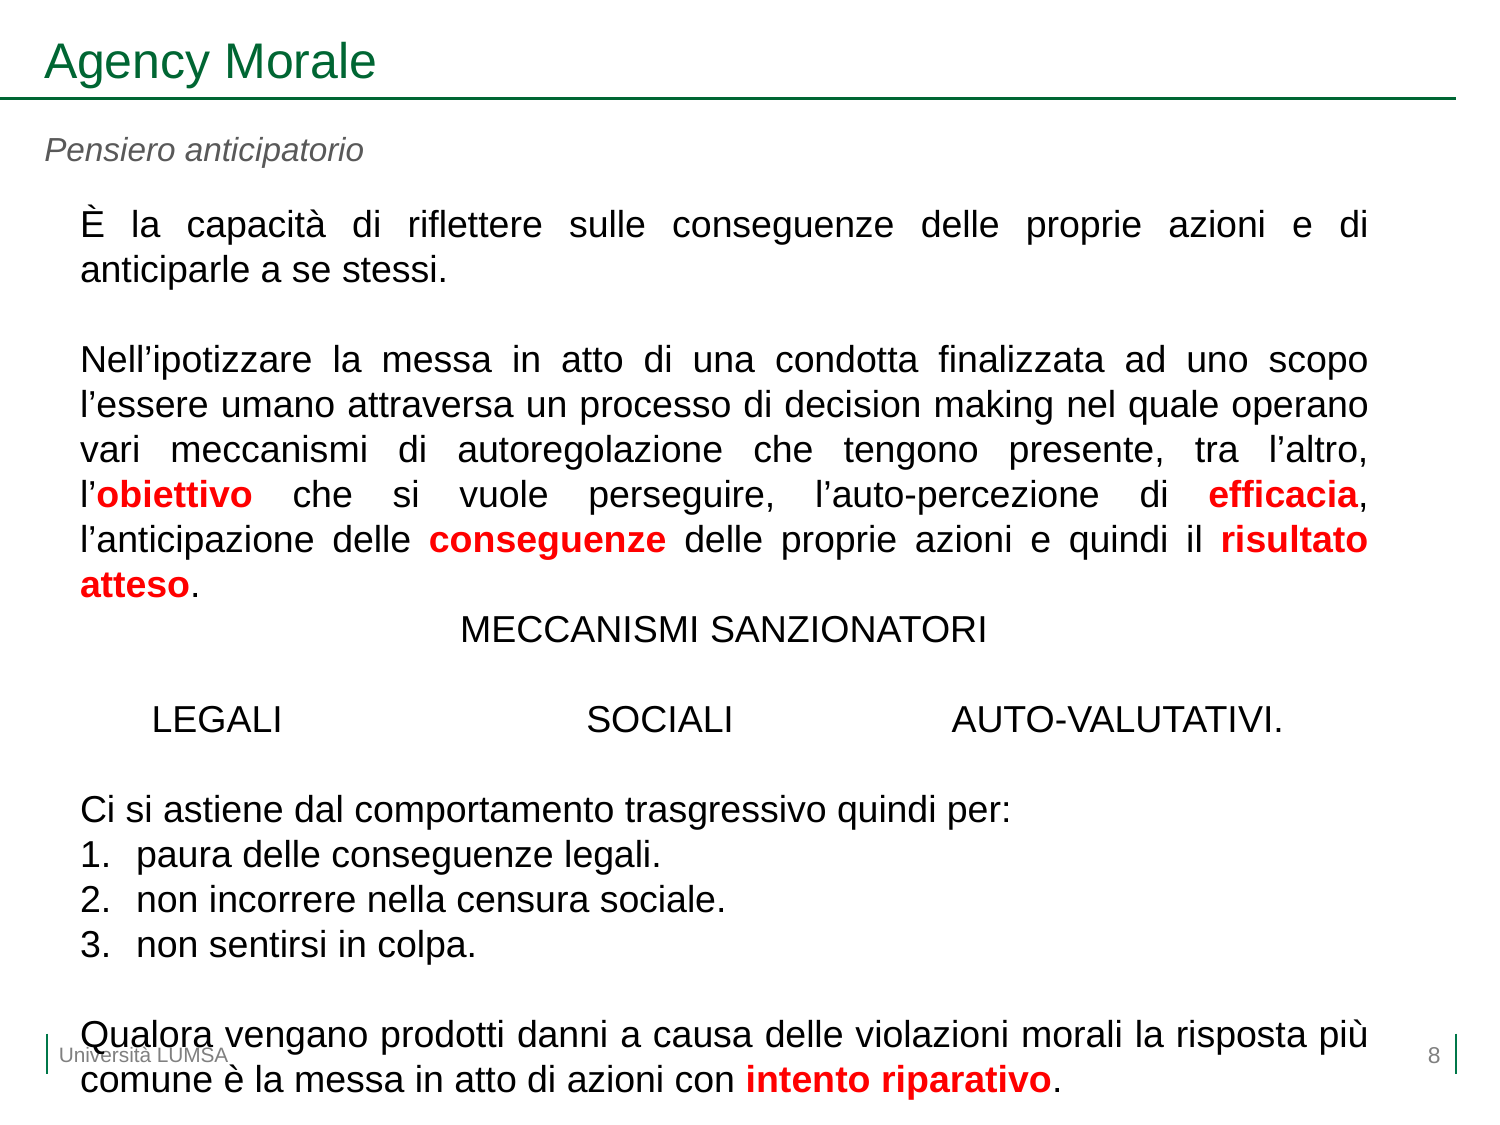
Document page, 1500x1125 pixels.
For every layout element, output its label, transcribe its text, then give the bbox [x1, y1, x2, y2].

slide_number 8 [1384, 1024, 1456, 1084]
title Agency Morale [44, 28, 1456, 97]
text_box È la capacità di riflettere sulle conseguenze delle proprie azioni e di anticiparle a se stessi. Nell’ipotizzare la messa in atto di una condotta finalizzata ad uno scopo l’essere umano attraversa un processo di decision making nel quale operano vari meccanismi di autoregolazione che tengono presente, tra l’altro, l’obiettivo che si vuole perseguire, l’auto-percezione di efficacia, l’anticipazione delle conseguenze delle proprie azioni e quindi il risultato atteso. MECCANISMI SANZIONATORI LEGALI SOCIALI AUTO-VALUTATIVI. Ci si astiene dal comportamento trasgressivo quindi per: paura delle conseguenze legali. non incorrere nella censura sociale. non sentirsi in colpa. Qualora vengano prodotti danni a causa delle violazioni morali la risposta più comune è la messa in atto di azioni con intento riparativo. [65, 192, 1384, 1107]
list Pensiero anticipatorio [44, 120, 1456, 177]
